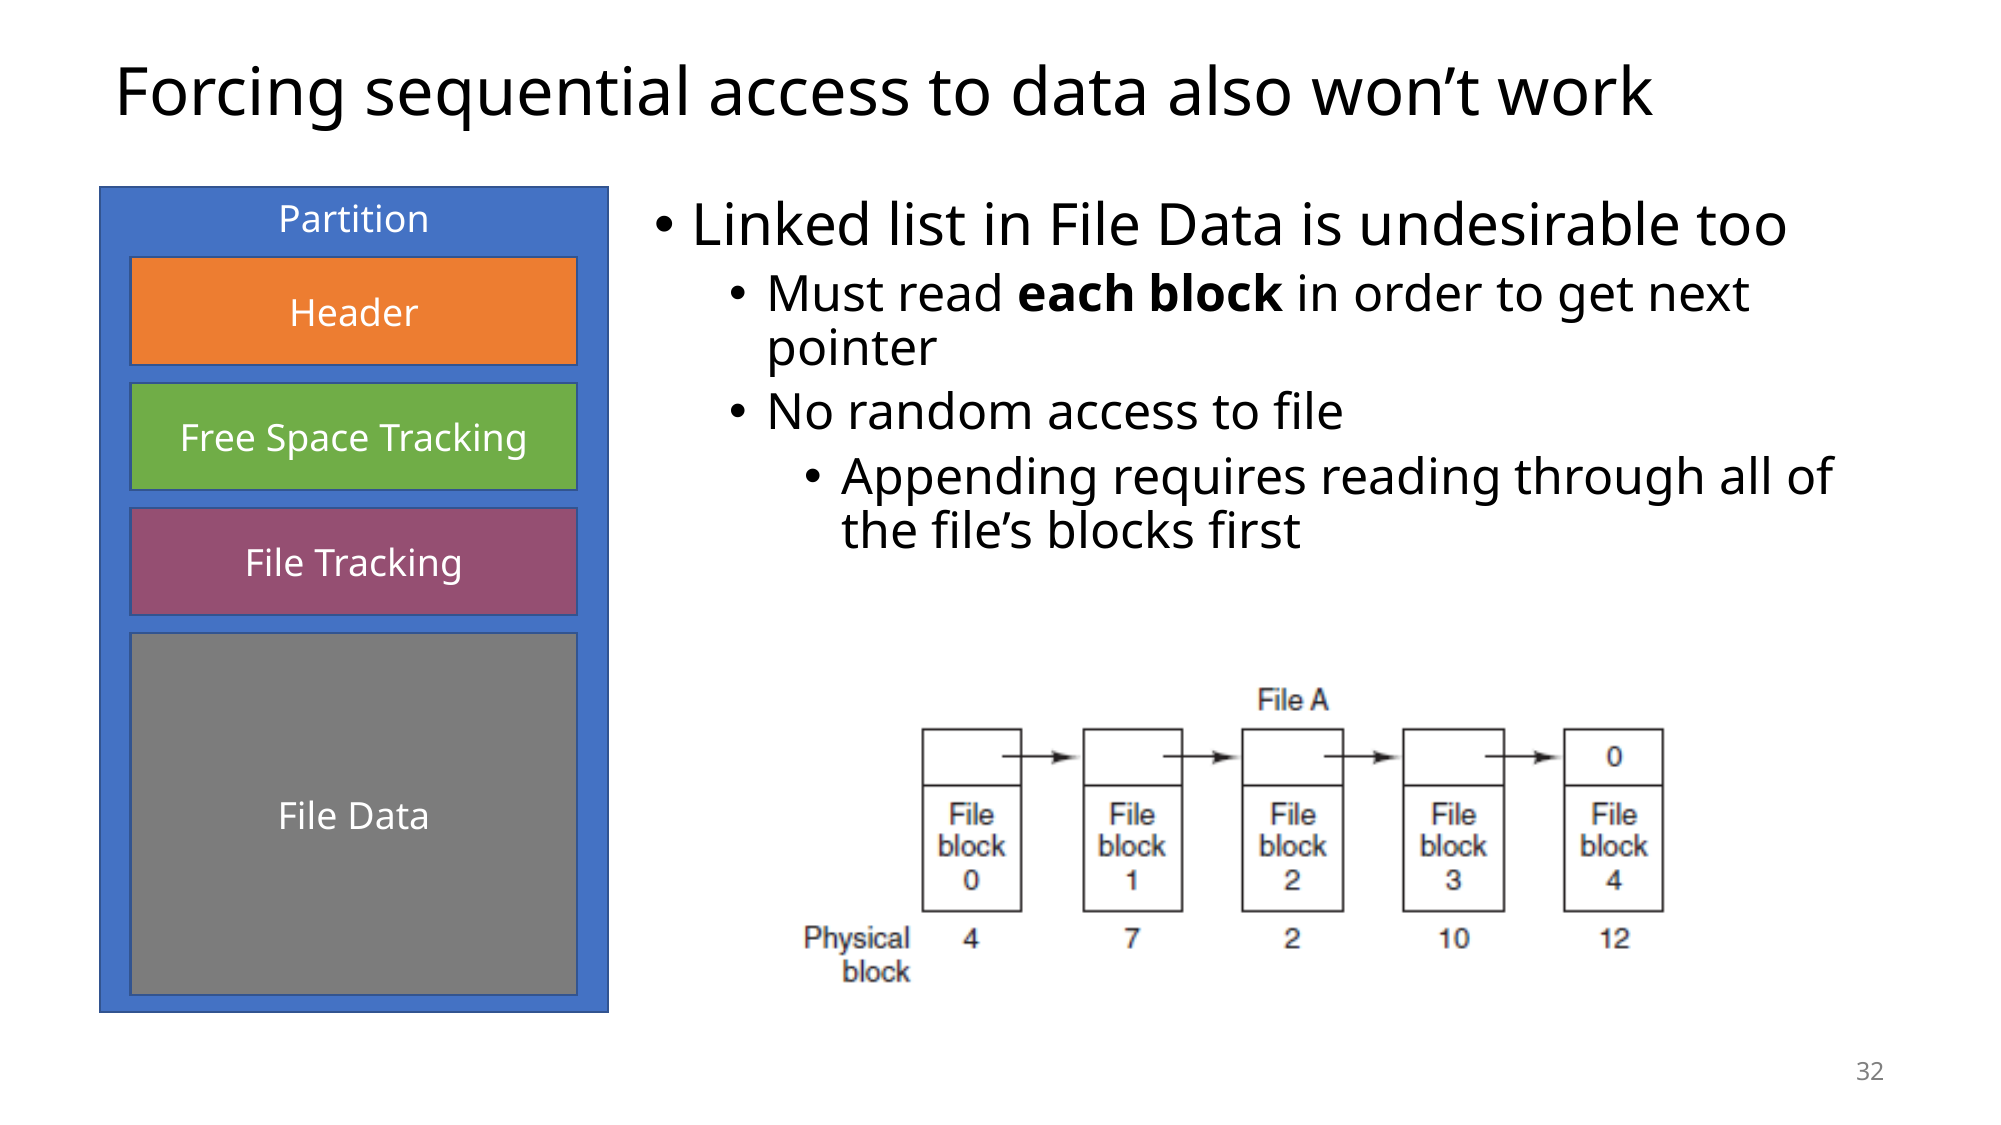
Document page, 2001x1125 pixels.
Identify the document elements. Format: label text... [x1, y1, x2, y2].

title Forcing sequential access to data also won’t work [99, 37, 1900, 150]
picture [777, 675, 1707, 996]
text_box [99, 187, 609, 1013]
list Linked list in File Data is undesirable too Must read each block in order to get next pointer No random access to file Appending requires reading through all of the file’s blocks first [639, 187, 1900, 1013]
slide_number 32 [1749, 1042, 1900, 1103]
